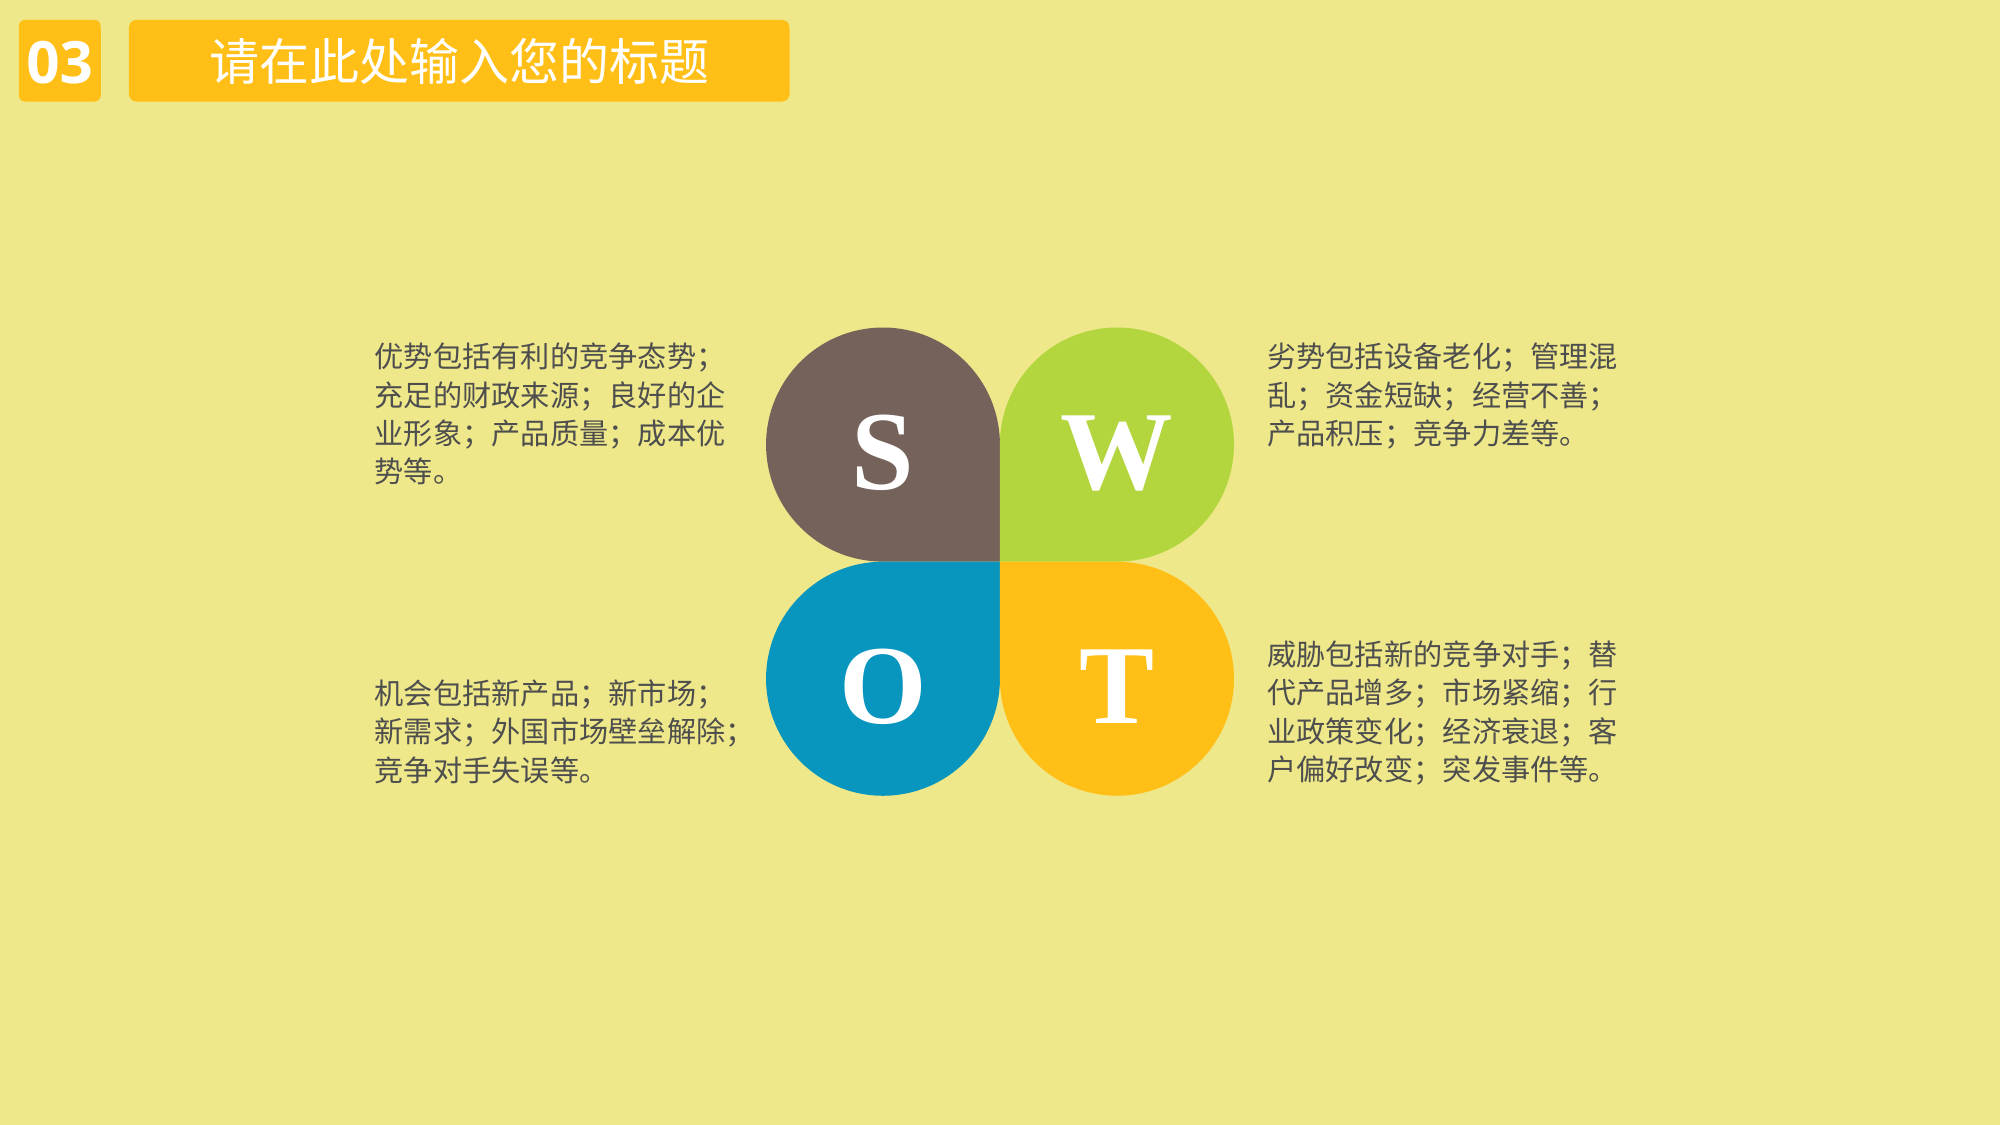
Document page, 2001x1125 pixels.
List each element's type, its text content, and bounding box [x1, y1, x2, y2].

text_box 劣势包括设备老化；管理混乱；资金短缺；经营不善；产品积压；竞争力差等。 [1252, 327, 1649, 458]
text_box 请在此处输入您的标题 [128, 19, 790, 102]
text_box 优势包括有利的竞争态势；充足的财政来源；良好的企业形象；产品质量；成本优势等。 [360, 327, 756, 497]
text_box W [999, 327, 1235, 562]
text_box S [766, 327, 1000, 562]
text_box O [766, 561, 1000, 796]
text_box 威胁包括新的竞争对手；替代产品增多；市场紧缩；行业政策变化；经济衰退；客户偏好改变；突发事件等。 [1252, 625, 1649, 794]
text_box 机会包括新产品；新市场；新需求；外国市场壁垒解除；竞争对手失误等。 [360, 664, 756, 795]
text_box T [999, 561, 1235, 796]
text_box 03 [18, 19, 101, 102]
